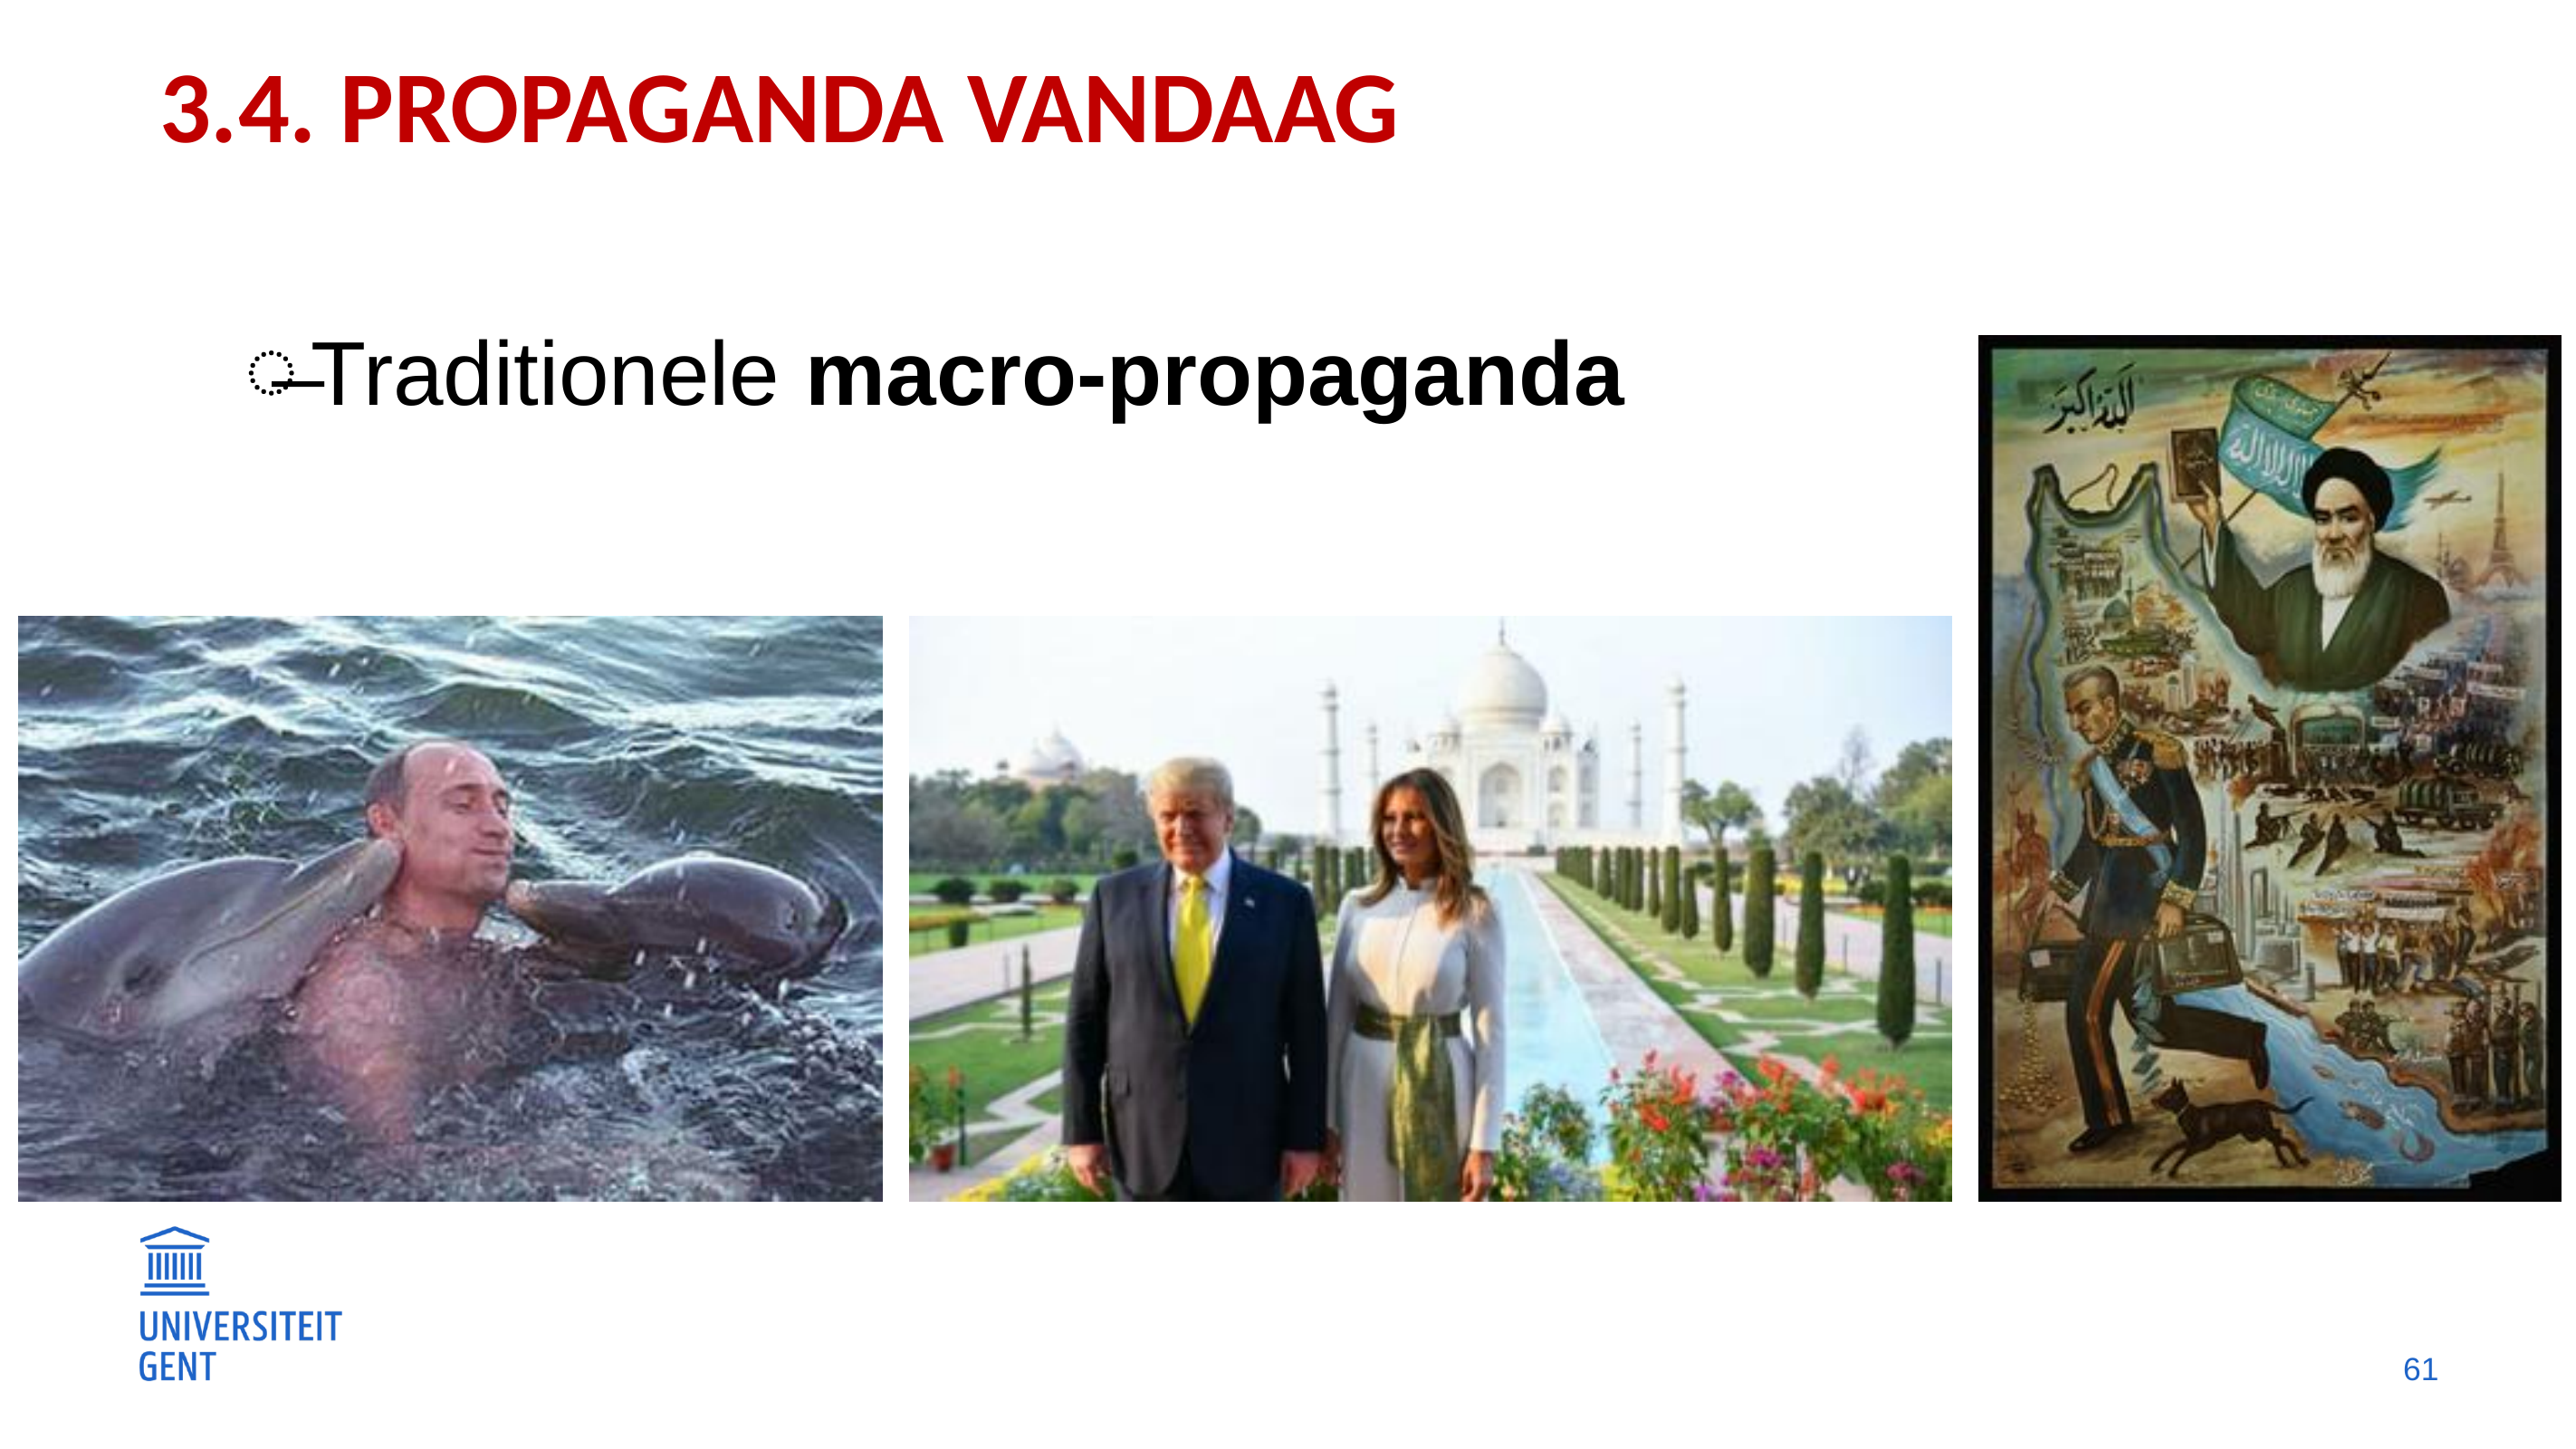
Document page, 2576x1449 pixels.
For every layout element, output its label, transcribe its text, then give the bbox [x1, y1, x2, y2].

picture [909, 616, 1952, 1202]
picture [1978, 335, 2562, 1202]
text_box 3.4. propaganda VANDAAG [146, 43, 2479, 171]
picture [18, 616, 883, 1449]
list Traditionele macro-propaganda [124, 177, 2456, 1173]
slide_number 61 [2315, 1329, 2453, 1407]
